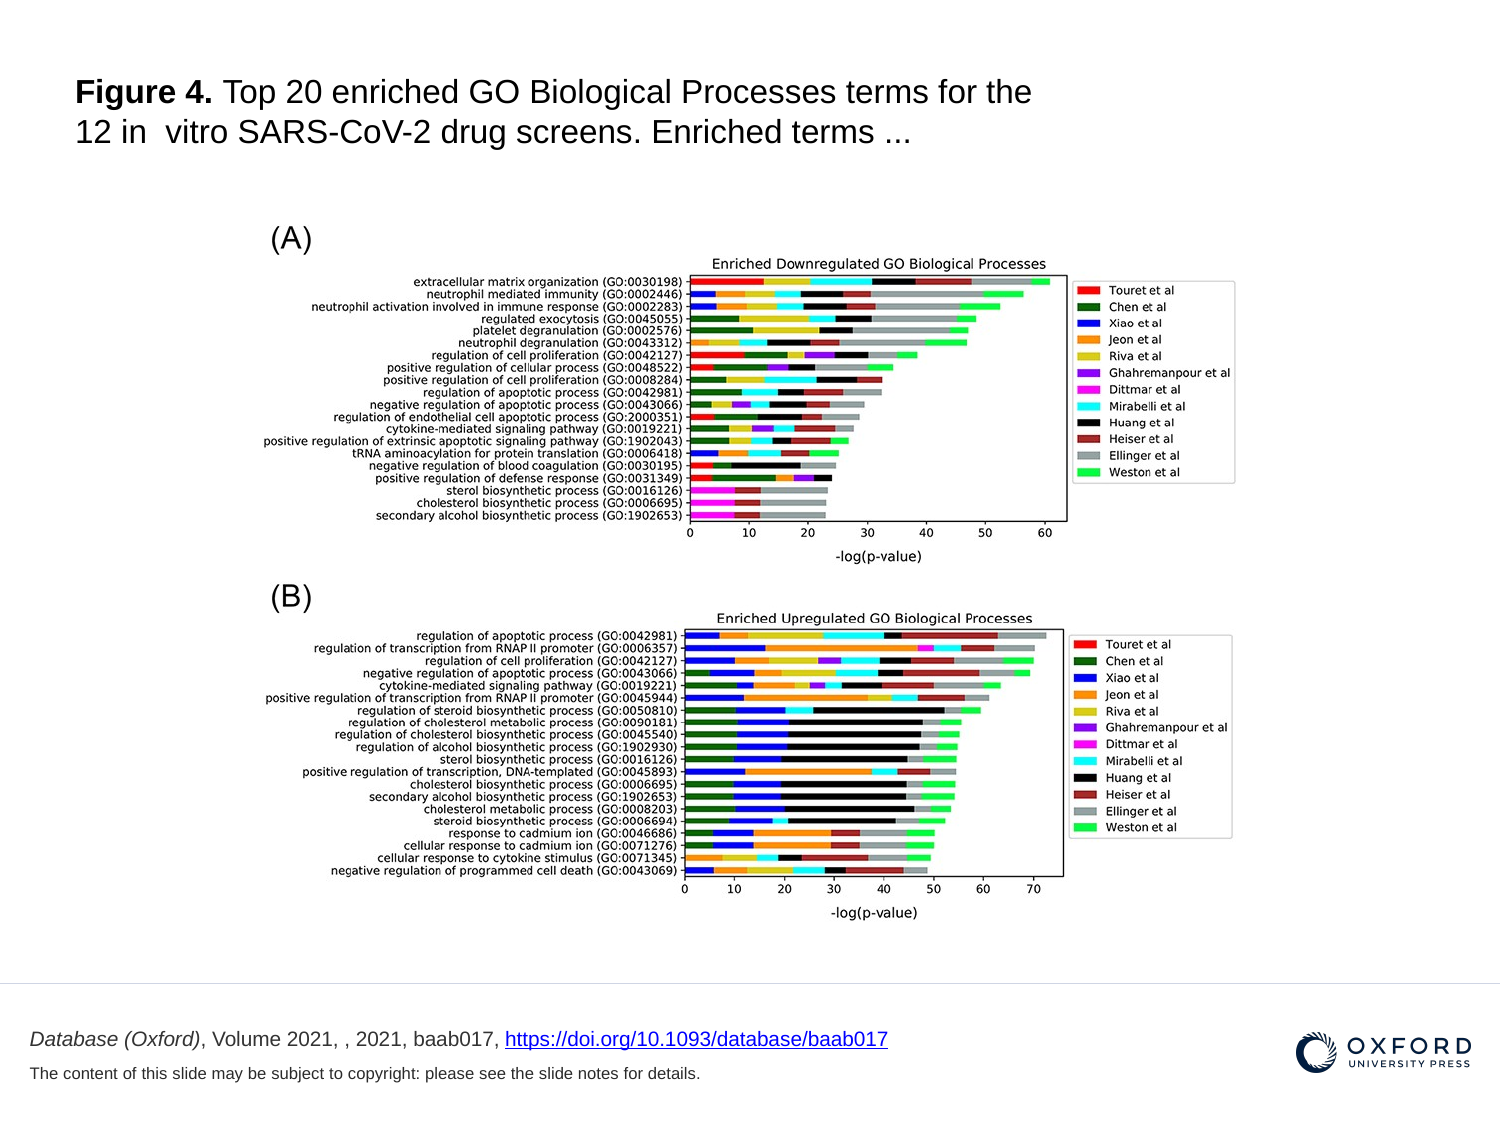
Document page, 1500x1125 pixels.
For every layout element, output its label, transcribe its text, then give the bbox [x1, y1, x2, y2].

picture [262, 224, 1238, 922]
title Figure 4. Top 20 enriched GO Biological Processes terms for the 12 in vitro SARS-CoV-2 drug screens. Enriched terms ... [75, 69, 1078, 171]
picture [1296, 1032, 1471, 1073]
footer Database (Oxford), Volume 2021, , 2021, baab017, https://doi.org/10.1093/database/baab017 The content of this slide may be subject to copyright: please see the slide notes for details. [0, 983, 1260, 1125]
